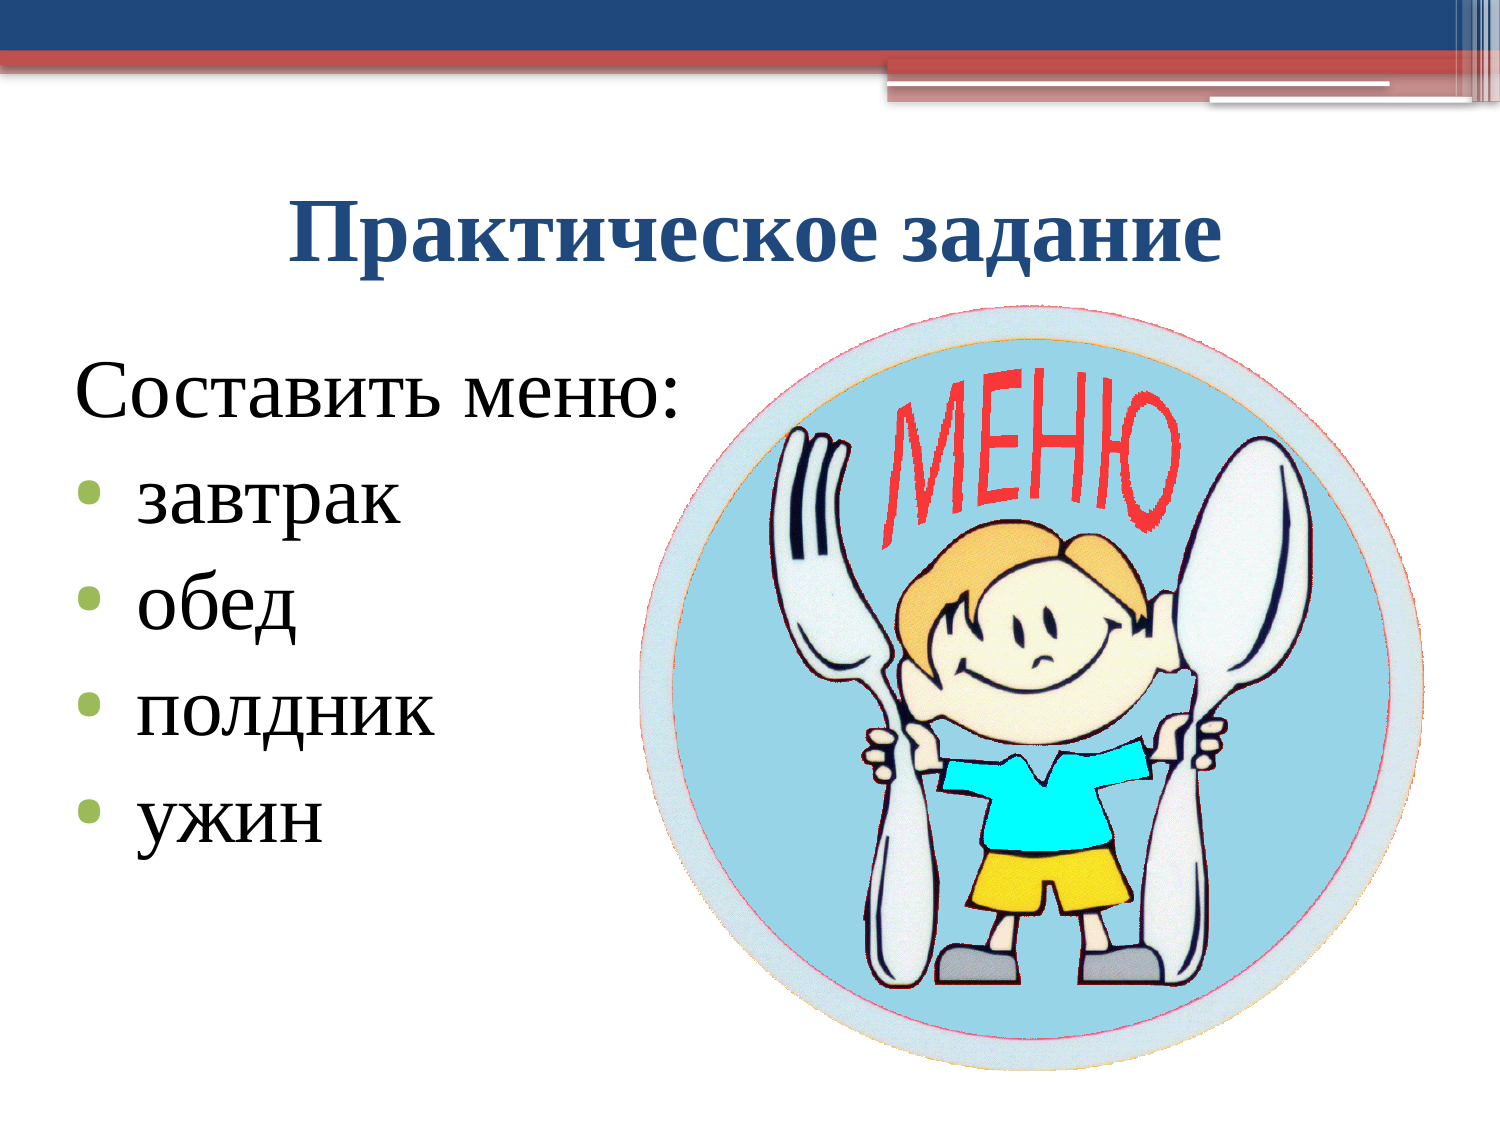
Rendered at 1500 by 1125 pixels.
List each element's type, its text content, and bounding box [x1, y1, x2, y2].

title Практическое задание [100, 136, 1414, 313]
picture [596, 302, 1460, 1071]
list Составить меню: завтрак обед полдник ужин [40, 326, 589, 1059]
